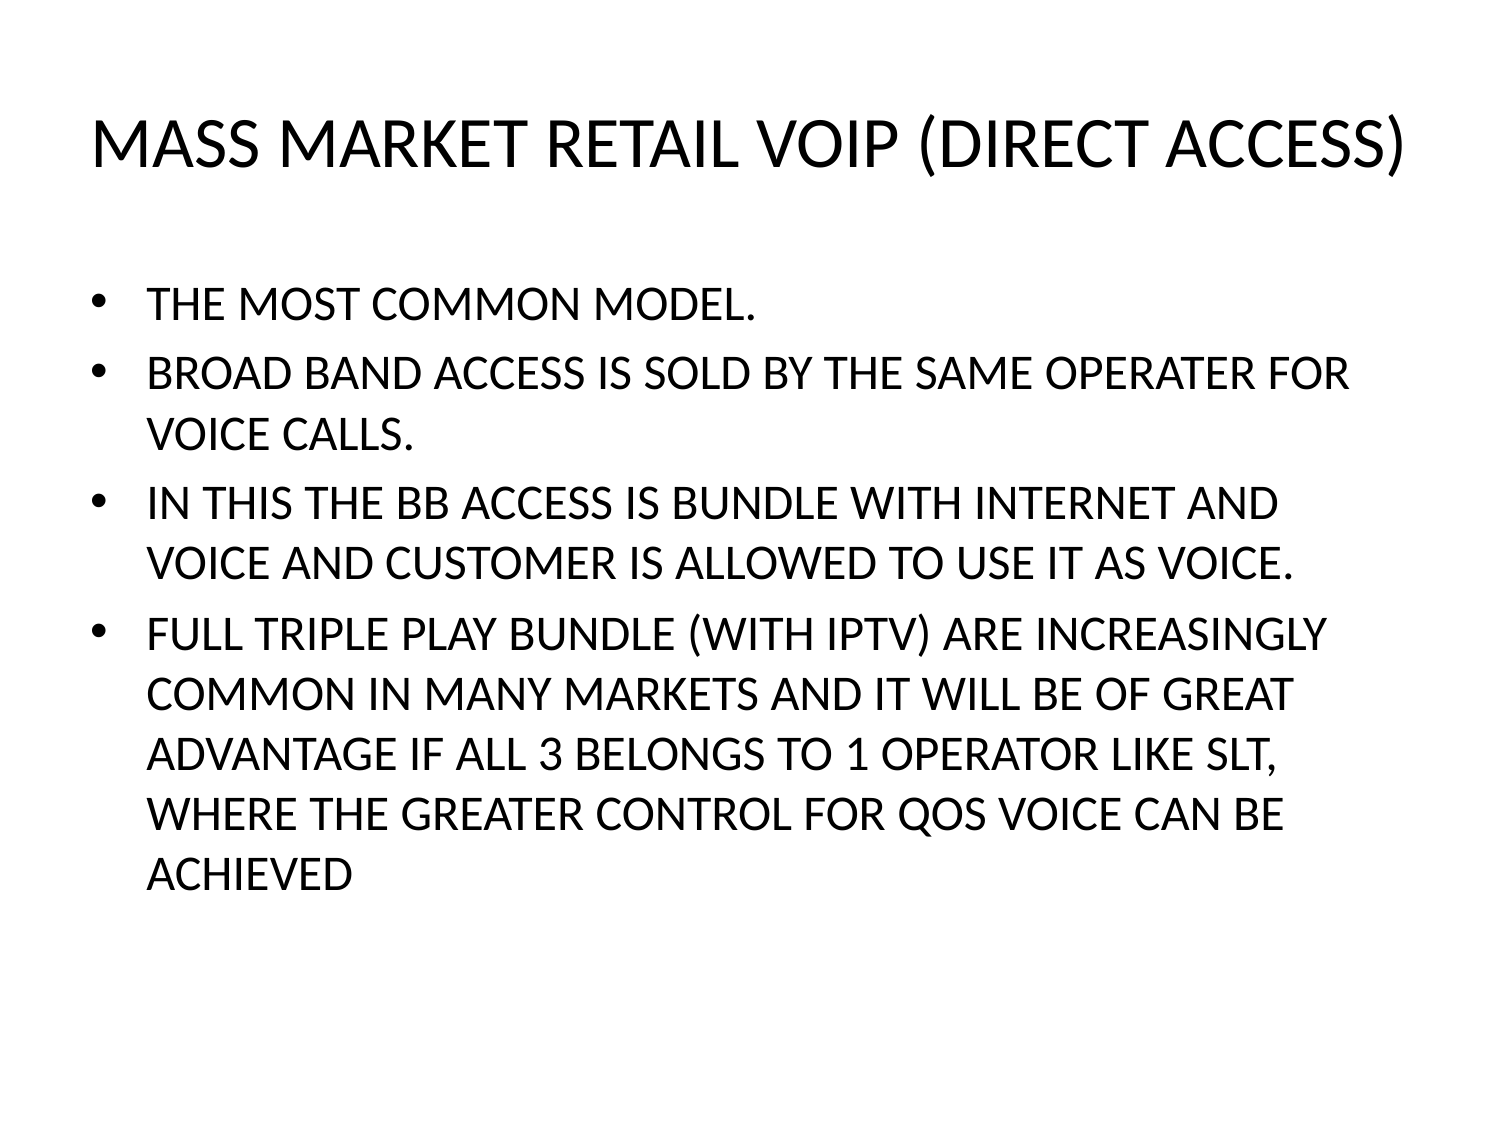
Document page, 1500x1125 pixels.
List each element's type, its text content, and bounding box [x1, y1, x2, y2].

title MASS MARKET RETAIL VOIP (DIRECT ACCESS) [75, 45, 1425, 233]
list THE MOST COMMON MODEL. BROAD BAND ACCESS IS SOLD BY THE SAME OPERATER FOR VOICE CALLS. IN THIS THE BB ACCESS IS BUNDLE WITH INTERNET AND VOICE AND CUSTOMER IS ALLOWED TO USE IT AS VOICE. FULL TRIPLE PLAY BUNDLE (WITH IPTV) ARE INCREASINGLY COMMON IN MANY MARKETS AND IT WILL BE OF GREAT ADVANTAGE IF ALL 3 BELONGS TO 1 OPERATOR LIKE SLT, WHERE THE GREATER CONTROL FOR QOS VOICE CAN BE ACHIEVED [75, 262, 1425, 1005]
